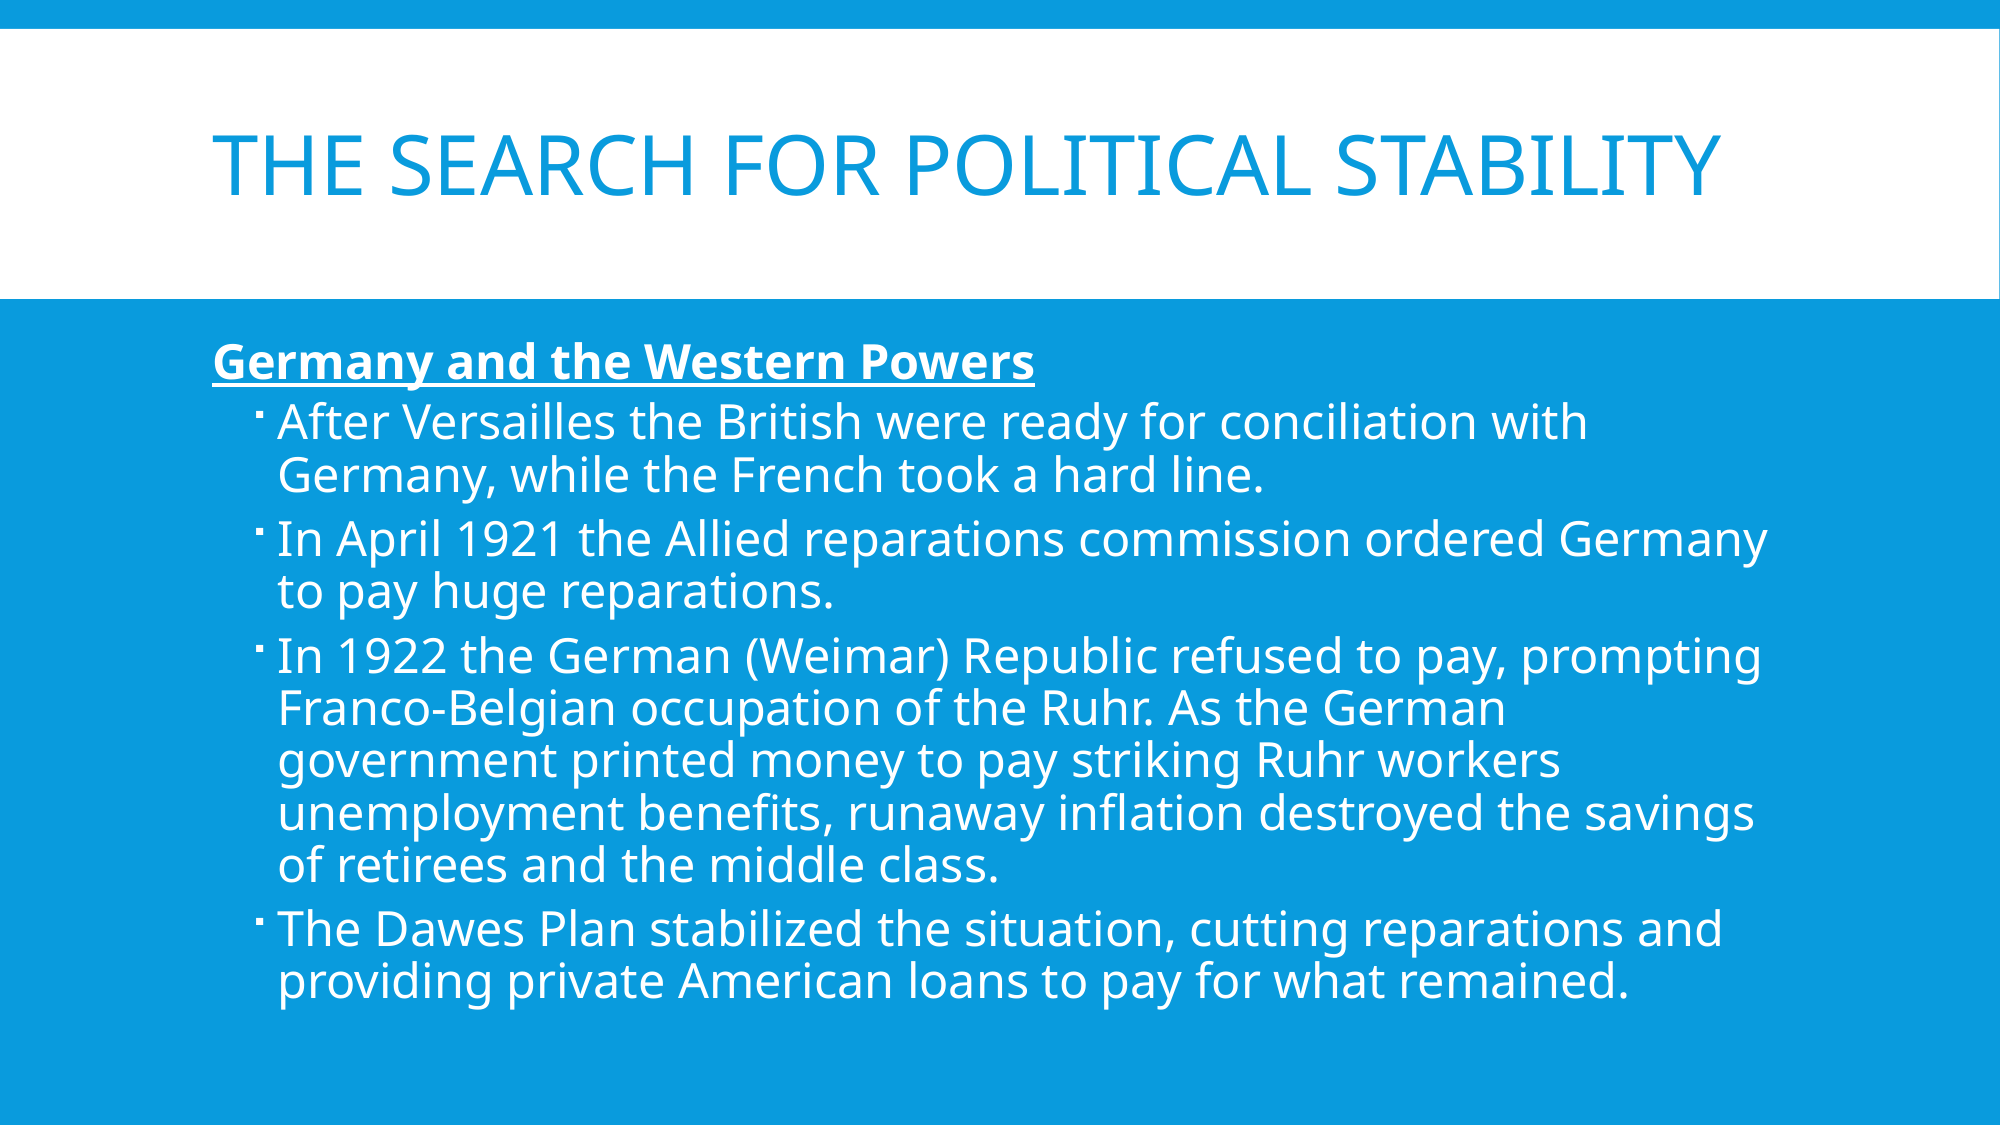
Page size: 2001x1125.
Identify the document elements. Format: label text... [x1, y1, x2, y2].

title The Search for Political Stability [197, 46, 1803, 295]
list Germany and the Western Powers After Versailles the British were ready for conciliation with Germany, while the French took a hard line. In April 1921 the Allied reparations commission ordered Germany to pay huge reparations. In 1922 the German (Weimar) Republic refused to pay, prompting Franco-Belgian occupation of the Ruhr. As the German government printed money to pay striking Ruhr workers unemployment benefits, runaway inflation destroyed the savings of retirees and the middle class. The Dawes Plan stabilized the situation, cutting reparations and providing private American loans to pay for what remained. [197, 329, 1803, 1020]
